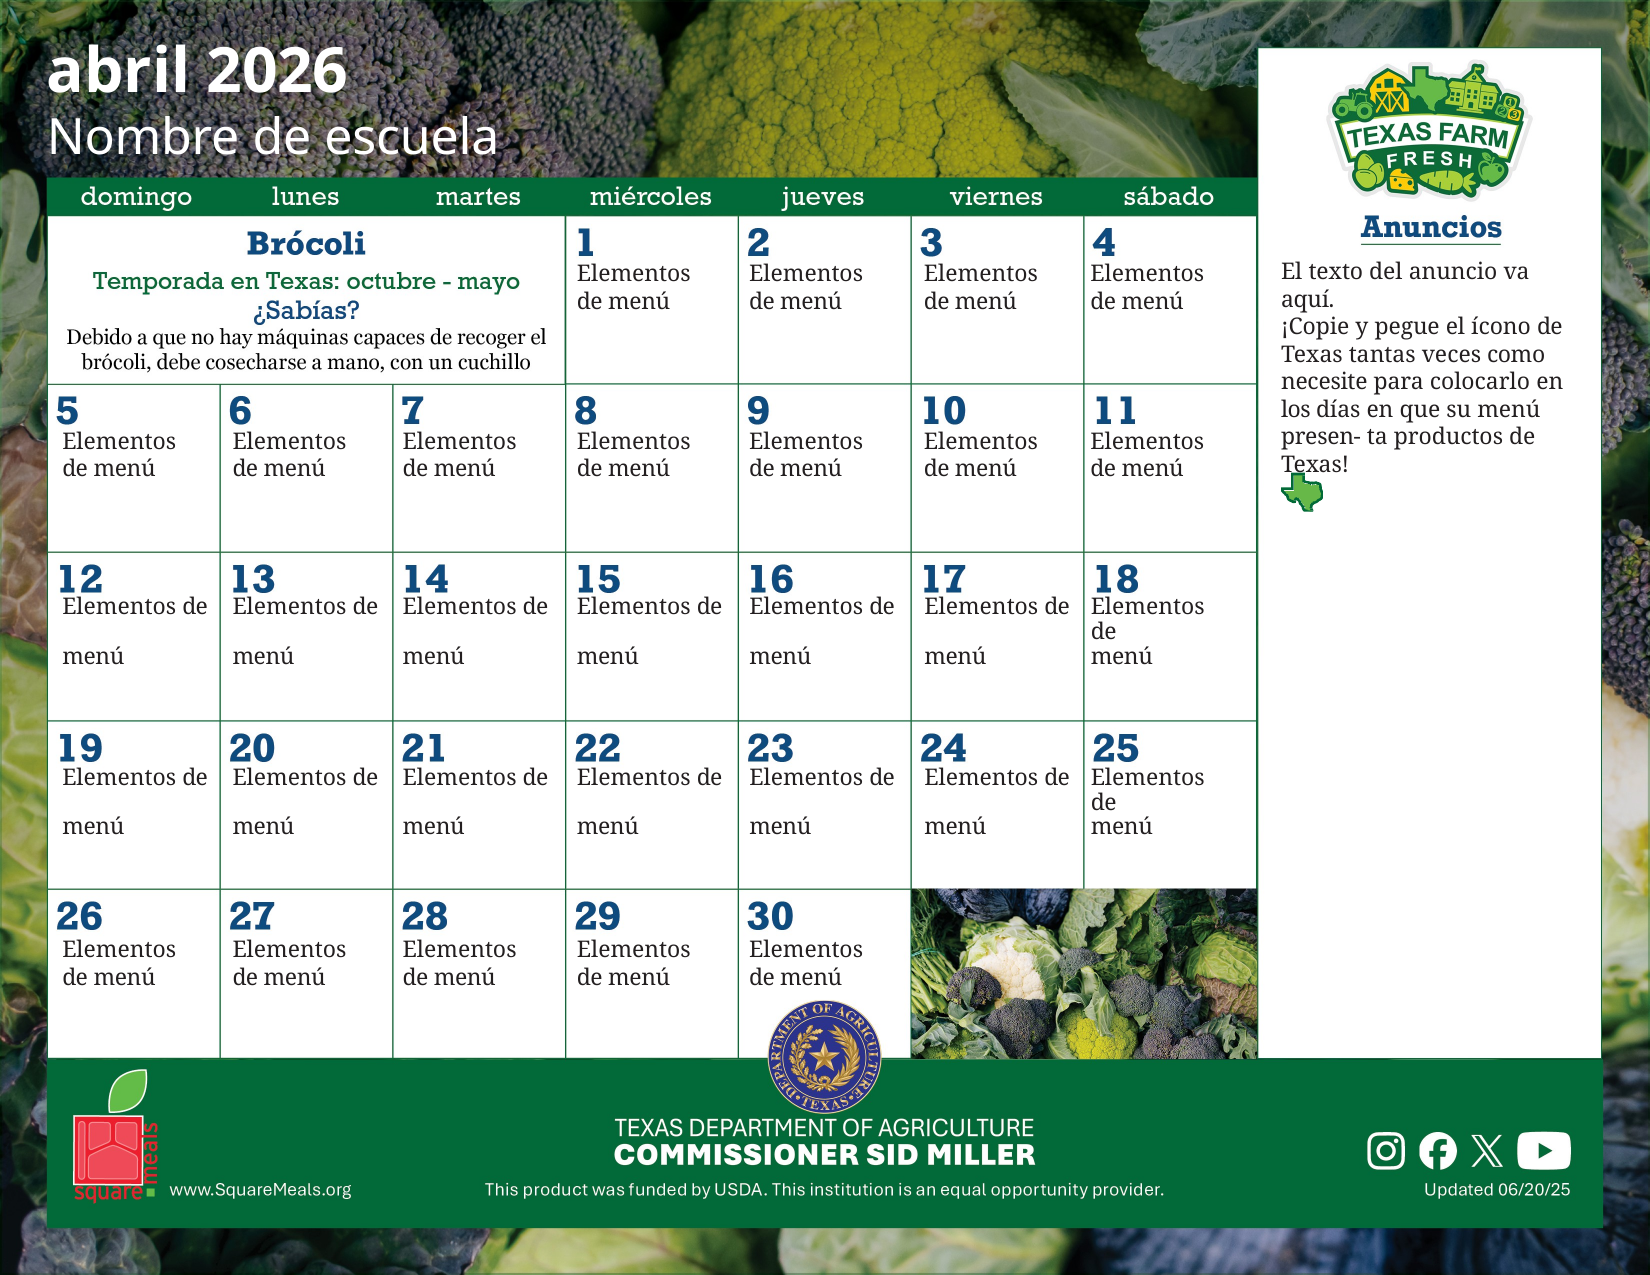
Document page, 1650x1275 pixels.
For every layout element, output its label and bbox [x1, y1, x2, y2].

text_box [1280, 472, 1324, 512]
picture [0, 0, 1650, 1275]
